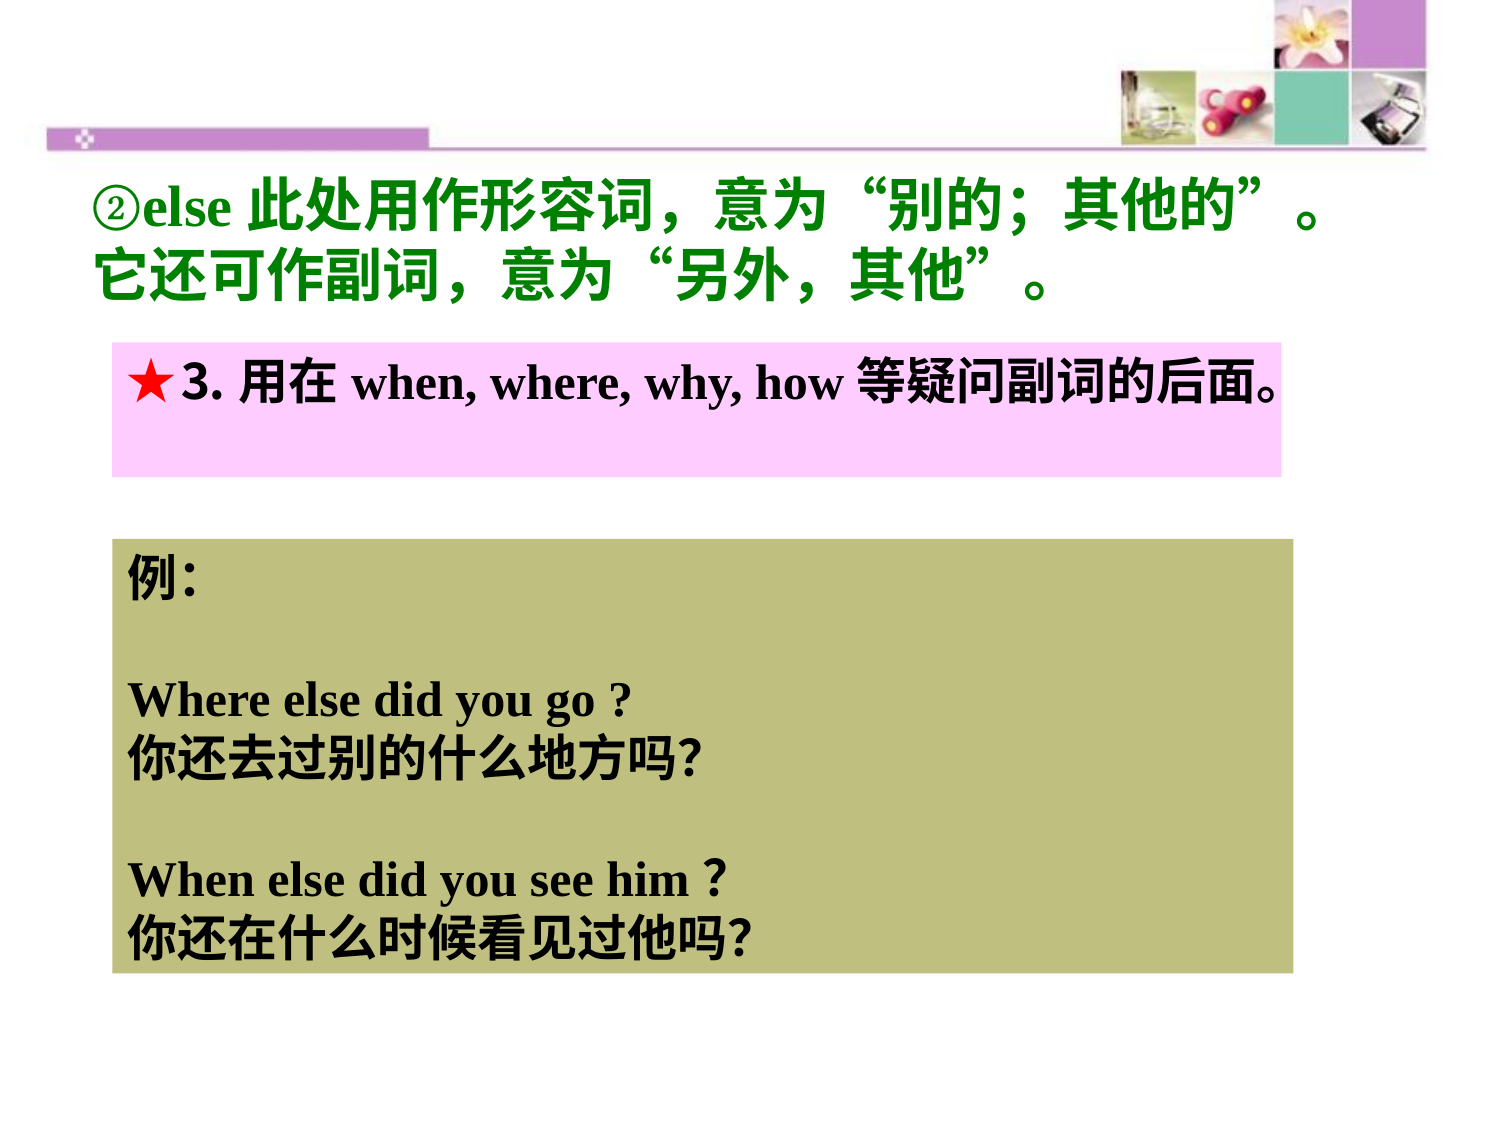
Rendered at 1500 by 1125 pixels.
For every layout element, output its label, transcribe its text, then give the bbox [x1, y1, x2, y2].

text_box ★⒊用在when, where, why, how等疑问副词的后面。 [112, 342, 1282, 478]
picture [0, 0, 1500, 1125]
text_box ②else此处用作形容词，意为“别的；其他的”。它还可作副词，意为“另外，其他”。 [76, 160, 1400, 316]
text_box 例： Where else did you go ? 你还去过别的什么地方吗？ When else did you see him？ 你还在什么时候看见过他吗？ [112, 538, 1294, 974]
